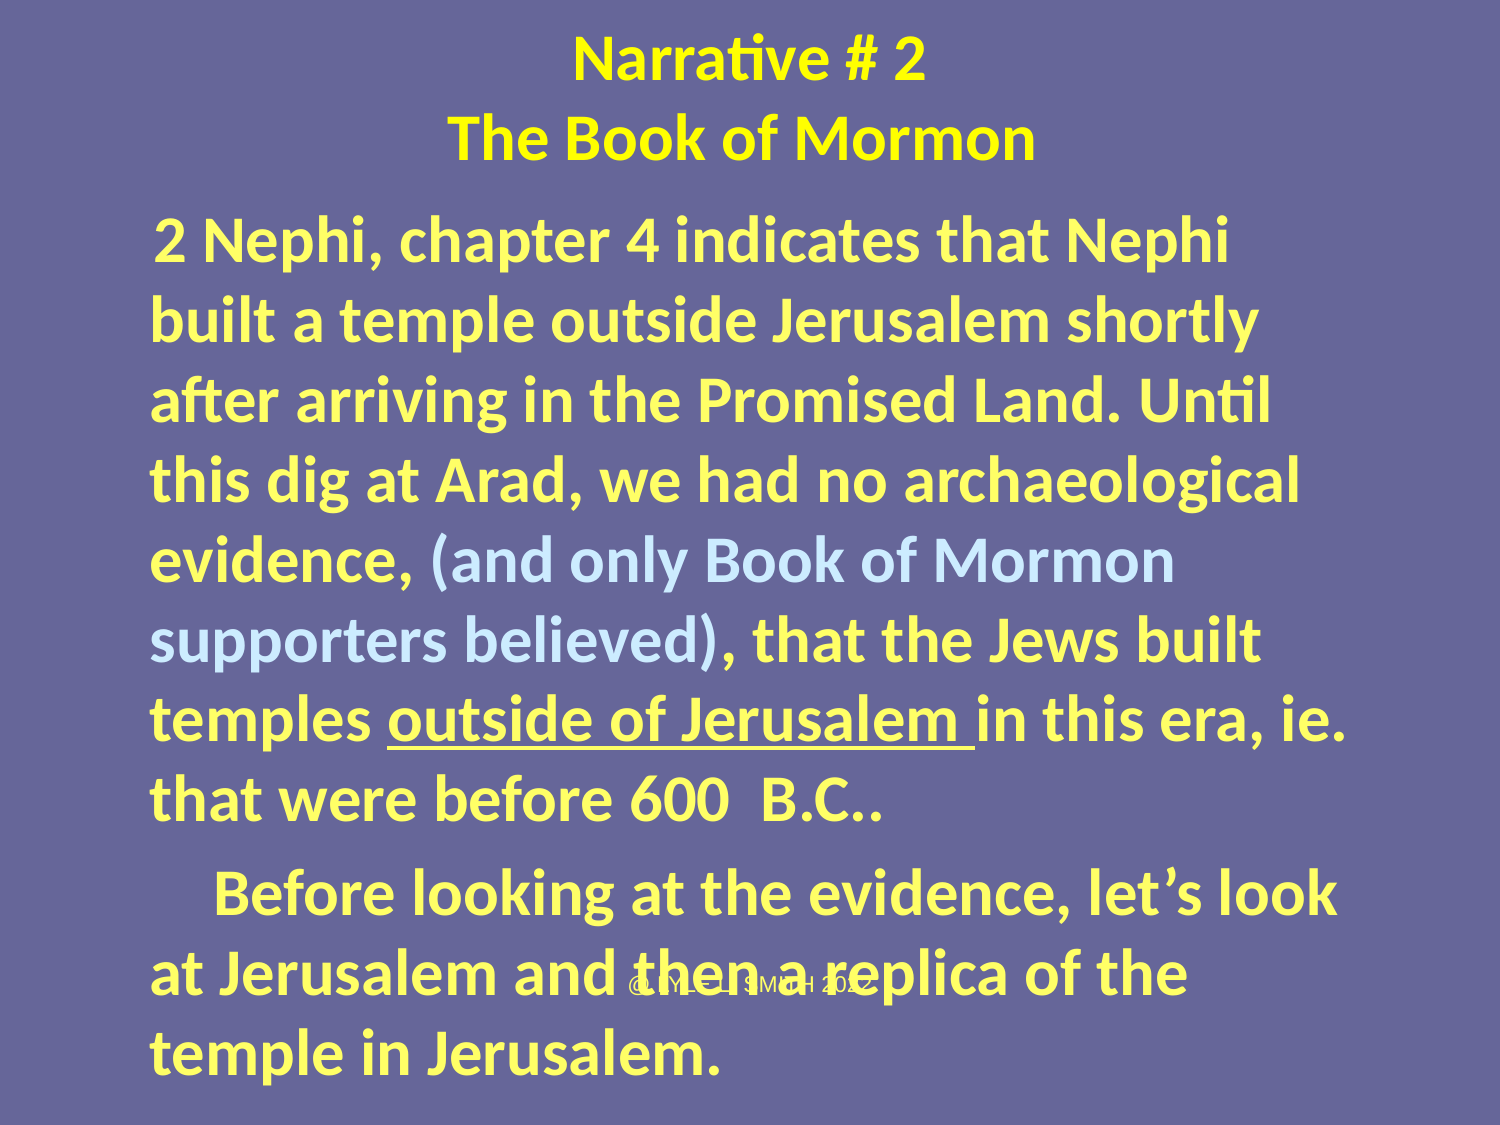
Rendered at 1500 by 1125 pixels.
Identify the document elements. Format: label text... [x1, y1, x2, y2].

list 2 Nephi, chapter 4 indicates that Nephi built a temple outside Jerusalem shortly after arriving in the Promised Land. Until this dig at Arad, we had no archaeological evidence, (and only Book of Mormon supporters believed), that the Jews built temples outside of Jerusalem in this era, ie. that were before 600 B.C.. Before looking at the evidence, let’s look at Jerusalem and then a replica of the temple in Jerusalem. [78, 187, 1367, 901]
title Narrative # 2 The Book of Mormon [74, 0, 1426, 188]
footer @ LYLE L. SMITH 2022 [512, 962, 988, 1103]
